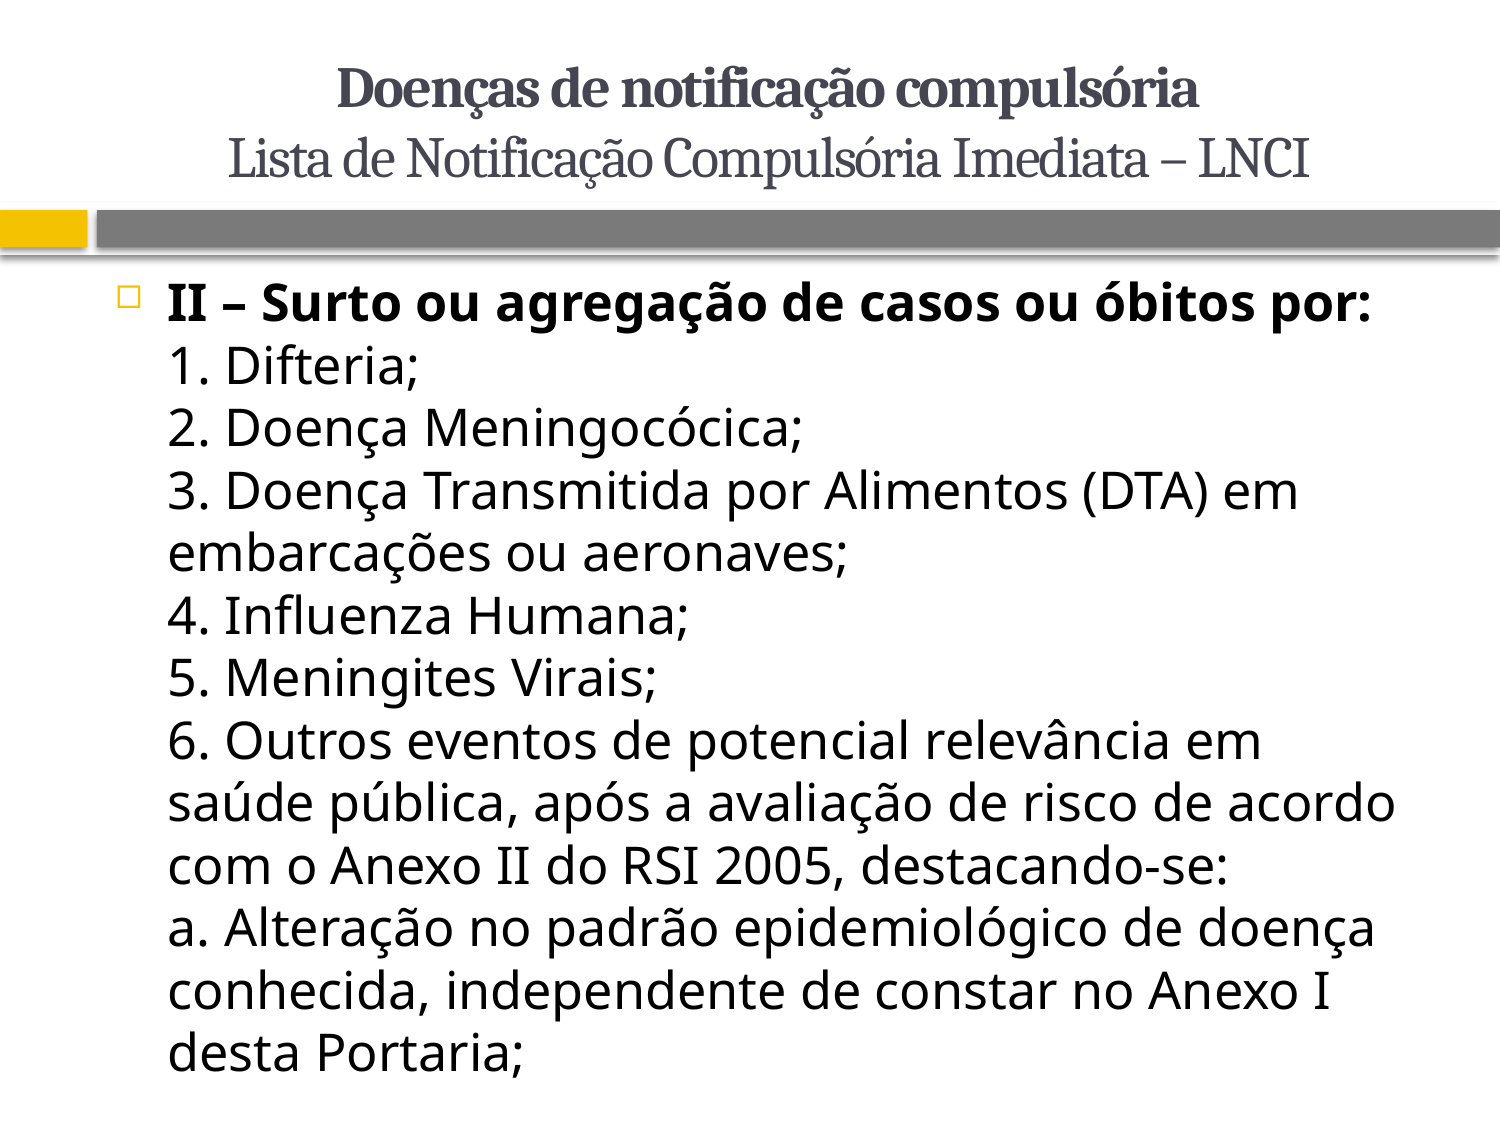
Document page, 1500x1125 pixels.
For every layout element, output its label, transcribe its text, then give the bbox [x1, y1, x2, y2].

title Doenças de notificação compulsória Lista de Notificação Compulsória Imediata – LNCI [100, 37, 1438, 200]
list II – Surto ou agregação de casos ou óbitos por: 1. Difteria; 2. Doença Meningocócica; 3. Doença Transmitida por Alimentos (DTA) em embarcações ou aeronaves; 4. Influenza Humana; 5. Meningites Virais; 6. Outros eventos de potencial relevância em saúde pública, após a avaliação de risco de acordo com o Anexo II do RSI 2005, destacando-se: a. Alteração no padrão epidemiológico de doença conhecida, independente de constar no Anexo I desta Portaria; [100, 262, 1438, 1125]
